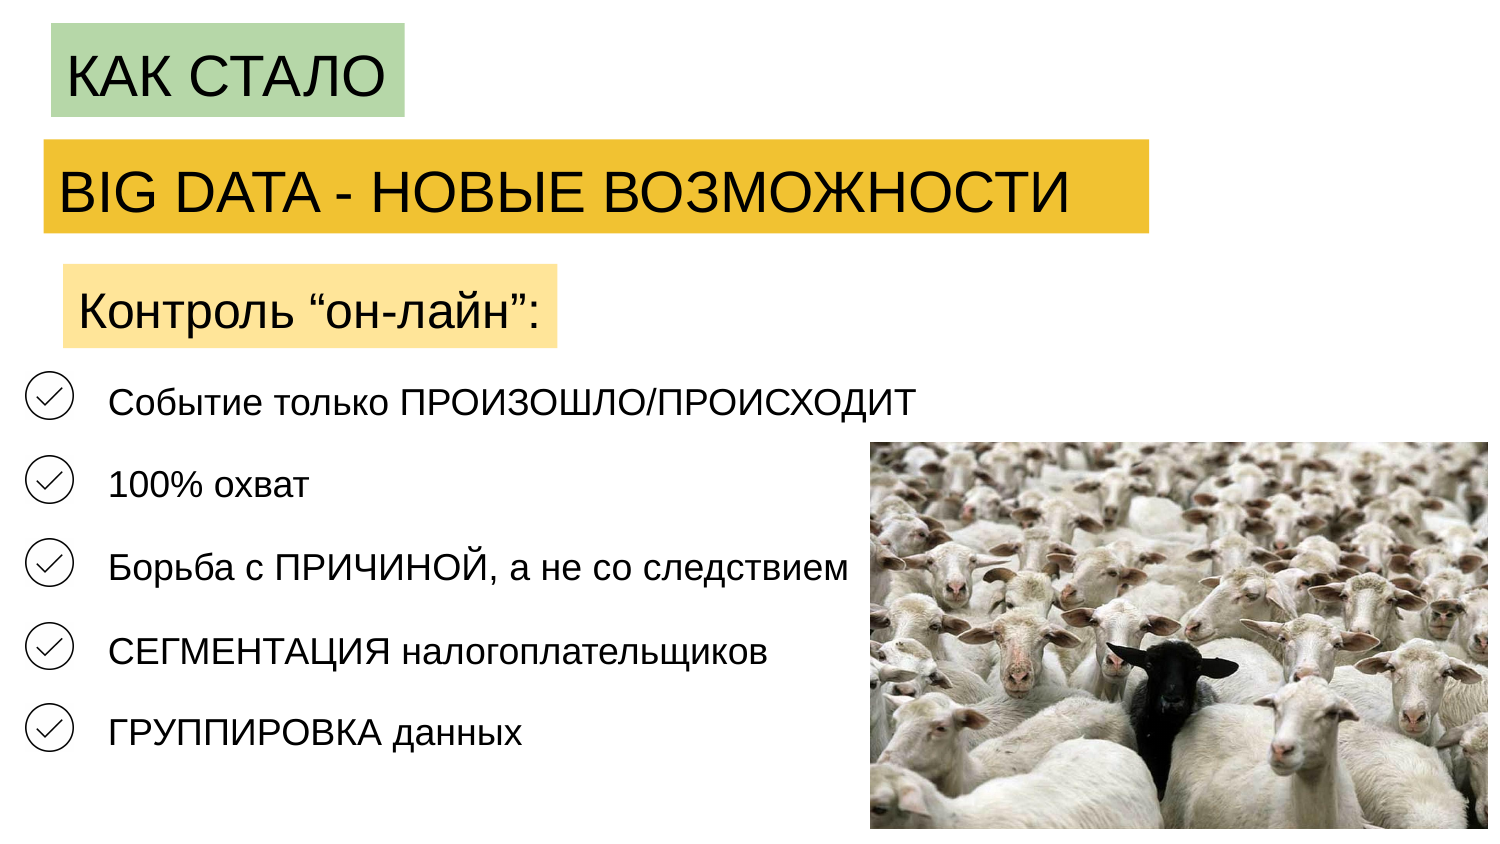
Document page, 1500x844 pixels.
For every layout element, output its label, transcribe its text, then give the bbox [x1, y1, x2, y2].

picture [25, 621, 74, 671]
title КАК СТАЛО [51, 23, 405, 117]
picture [25, 538, 74, 587]
title BIG DATA - НОВЫЕ ВОЗМОЖНОСТИ [43, 139, 1150, 234]
title Контроль “он-лайн”: [63, 263, 558, 349]
text_box Борьба с ПРИЧИНОЙ, а не со следствием [92, 528, 865, 623]
picture [25, 703, 74, 752]
picture [870, 442, 1488, 829]
picture [25, 371, 74, 421]
text_box Событие только ПРОИЗОШЛО/ПРОИСХОДИТ [92, 363, 1031, 458]
text_box ГРУППИРОВКА данных [93, 693, 865, 787]
text_box СЕГМЕНТАЦИЯ налогоплательщиков [93, 611, 865, 693]
picture [25, 454, 74, 504]
text_box 100% охват [92, 444, 381, 528]
